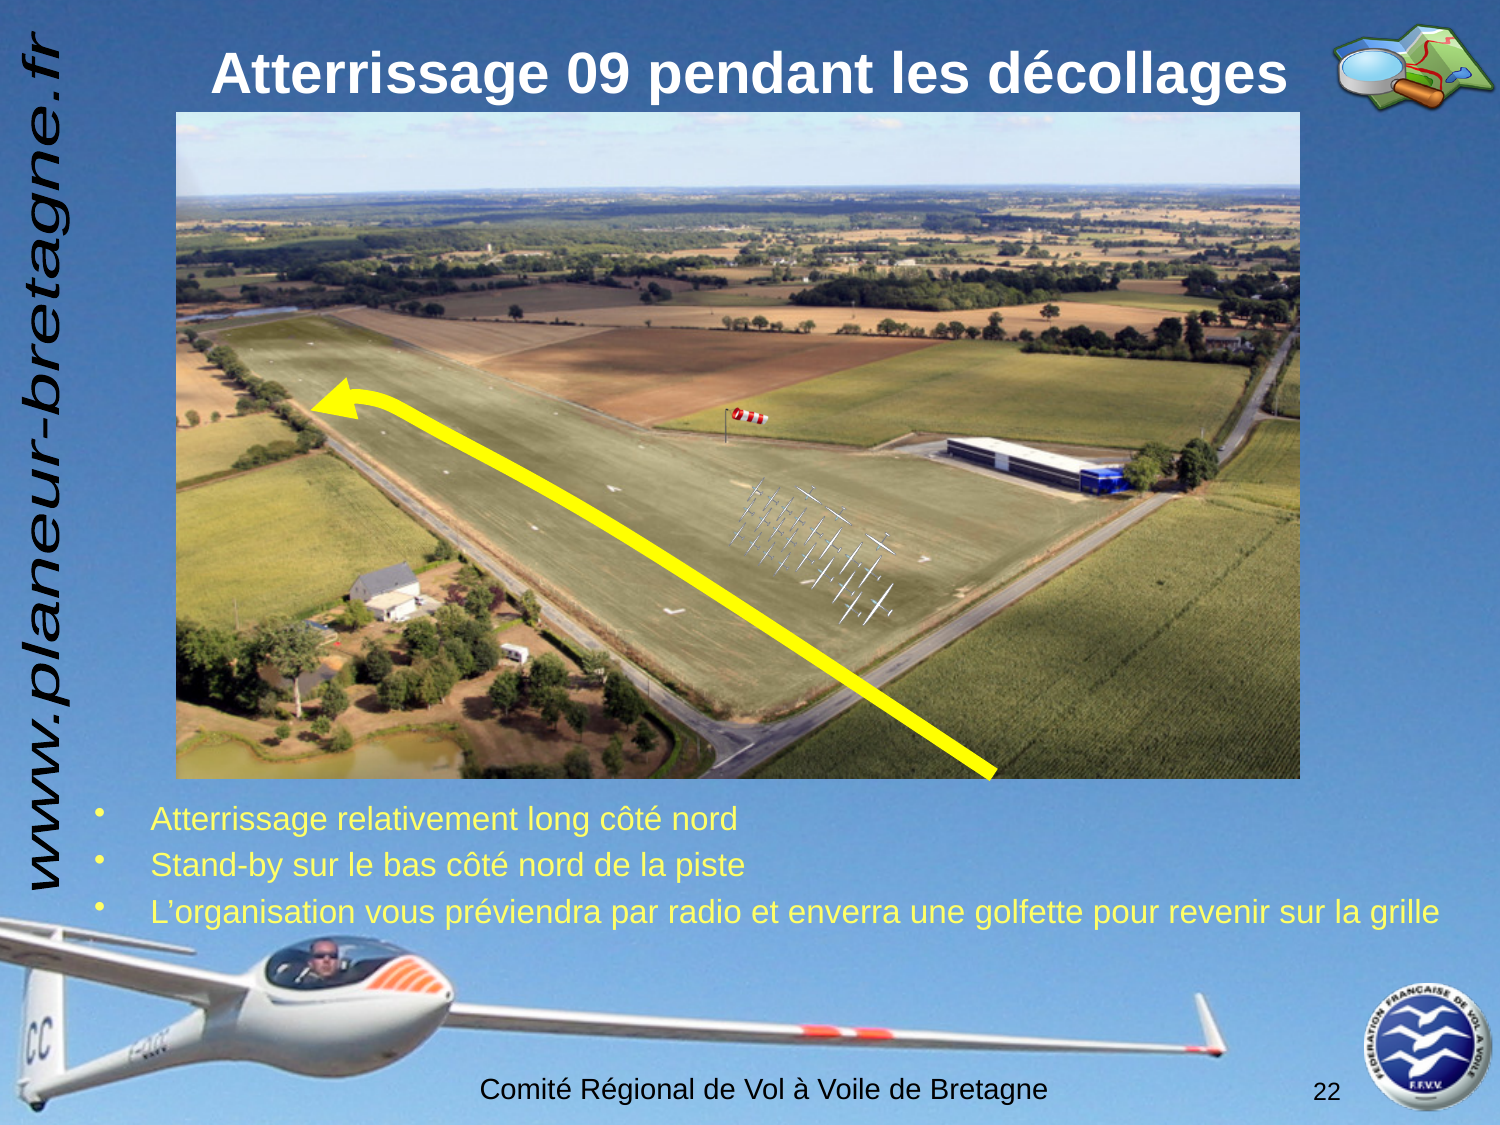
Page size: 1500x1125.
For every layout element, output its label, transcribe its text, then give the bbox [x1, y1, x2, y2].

title Atterrissage 09 pendant les décollages [75, 26, 1321, 114]
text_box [727, 499, 913, 605]
footer Comité Régional de Vol à Voile de Bretagne [212, 1034, 1224, 1113]
picture [0, 0, 1500, 1125]
text_box Atterrissage relativement long côté nord Stand-by sur le bas côté nord de la piste L’organisation vous préviendra par radio et enverra une golfette pour revenir sur la grille [79, 789, 1500, 982]
slide_number 22 [1224, 1034, 1430, 1113]
